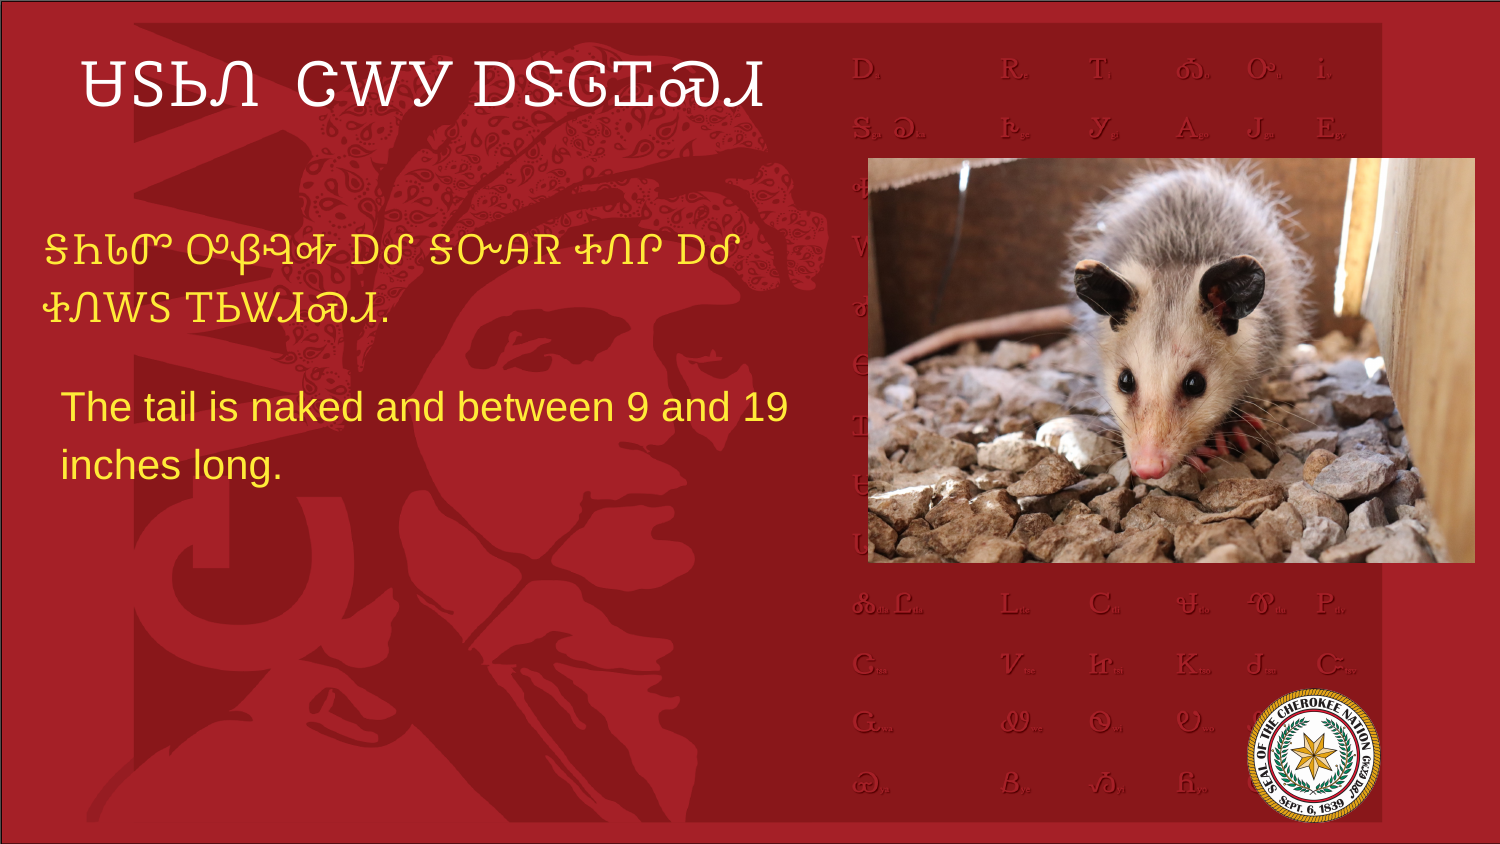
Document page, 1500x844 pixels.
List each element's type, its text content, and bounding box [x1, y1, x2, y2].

list ᎦᏂᏓᏛ ᎤᏰᎸᎭ ᎠᎴ ᎦᏅᎯᏒ ᏐᏁᎵ ᎠᎴ ᏐᏁᎳᏚ ᎢᏏᏔᏗᏍᏗ. [26, 200, 839, 343]
title ᏌᏚᏏᏁ ᏣᎳᎩ ᎠᏕᎶᏆᏍᏗ [63, 21, 1437, 134]
picture [0, 0, 1500, 844]
list The tail is naked and between 9 and 19 inches long. [45, 357, 858, 500]
